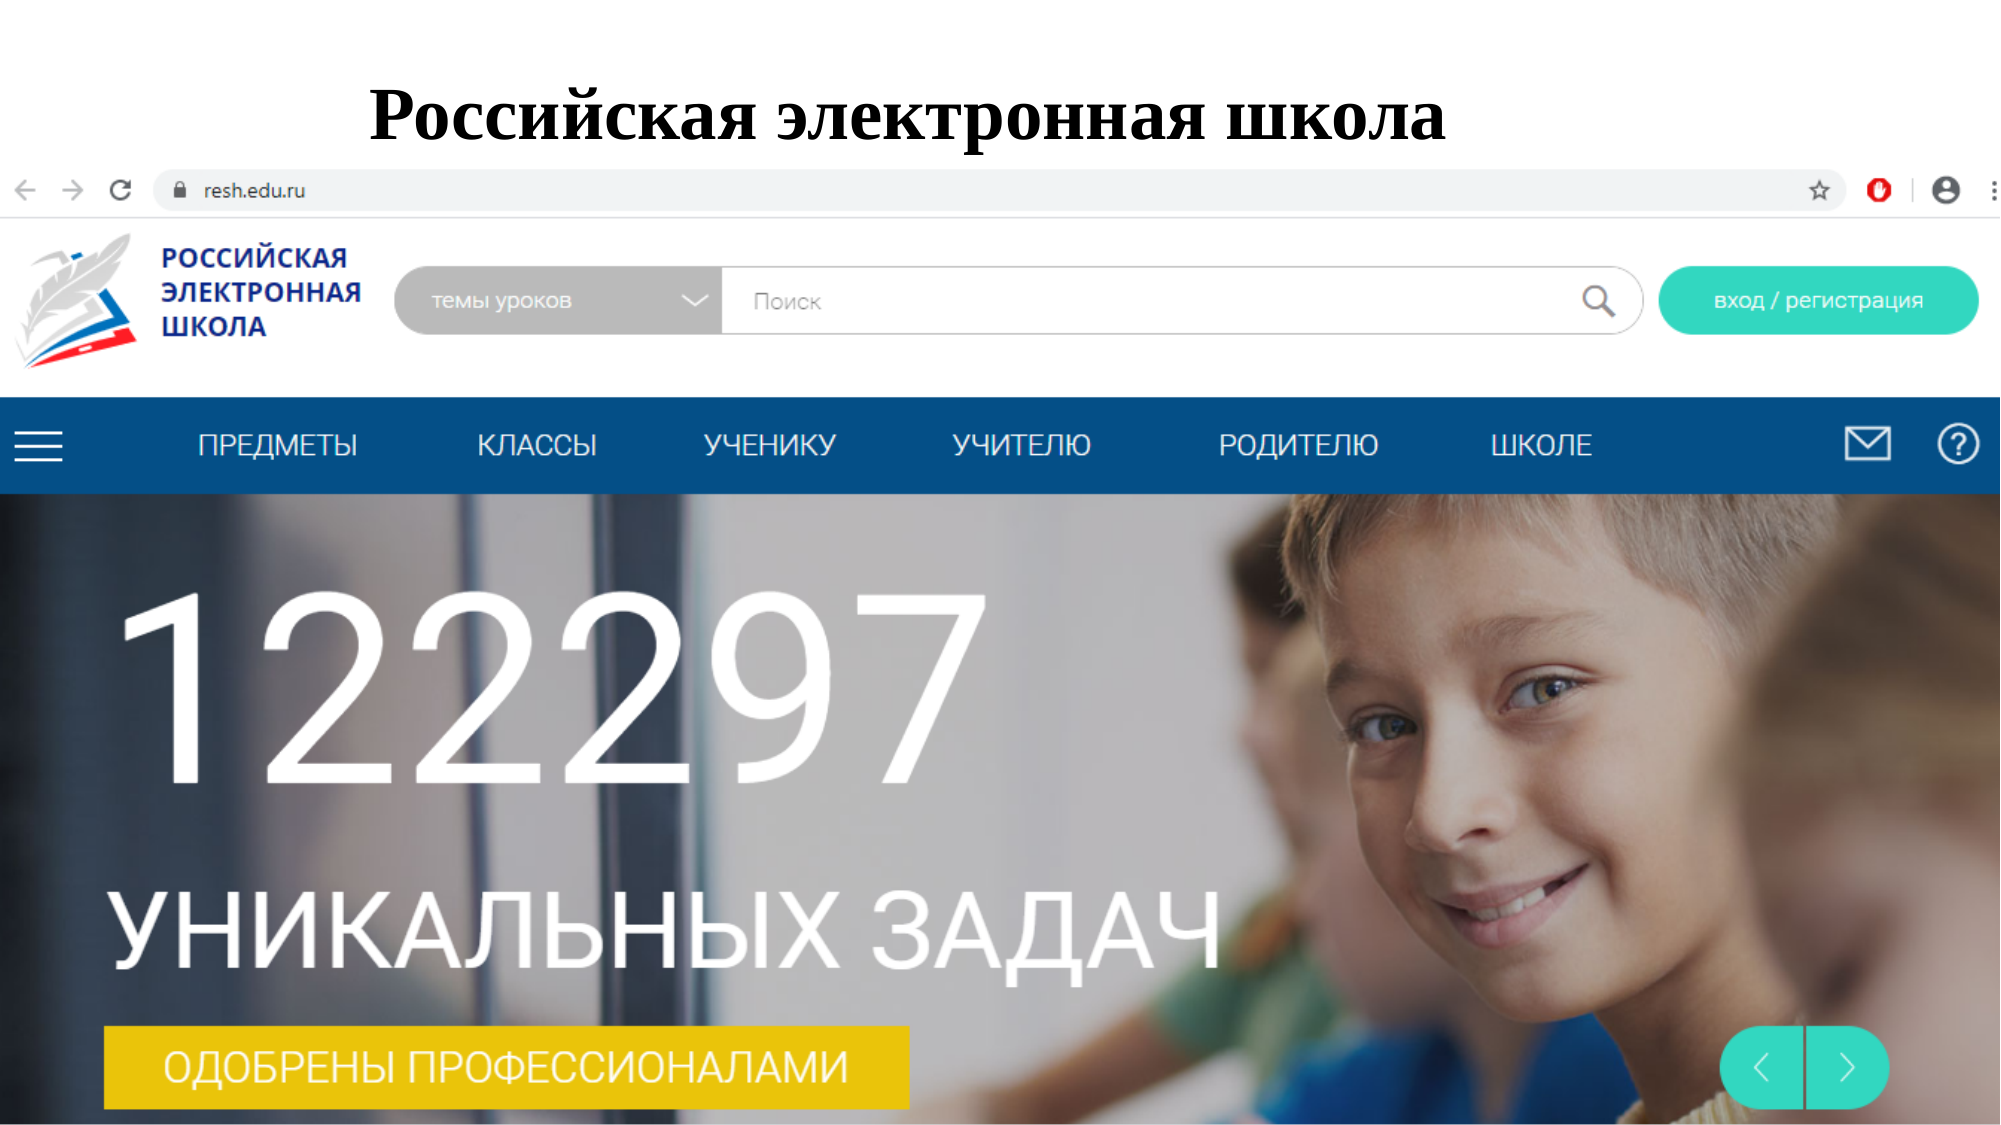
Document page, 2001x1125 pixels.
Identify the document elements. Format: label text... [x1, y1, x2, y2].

picture [0, 168, 2000, 1125]
text_box Российская электронная школа [355, 57, 1690, 162]
